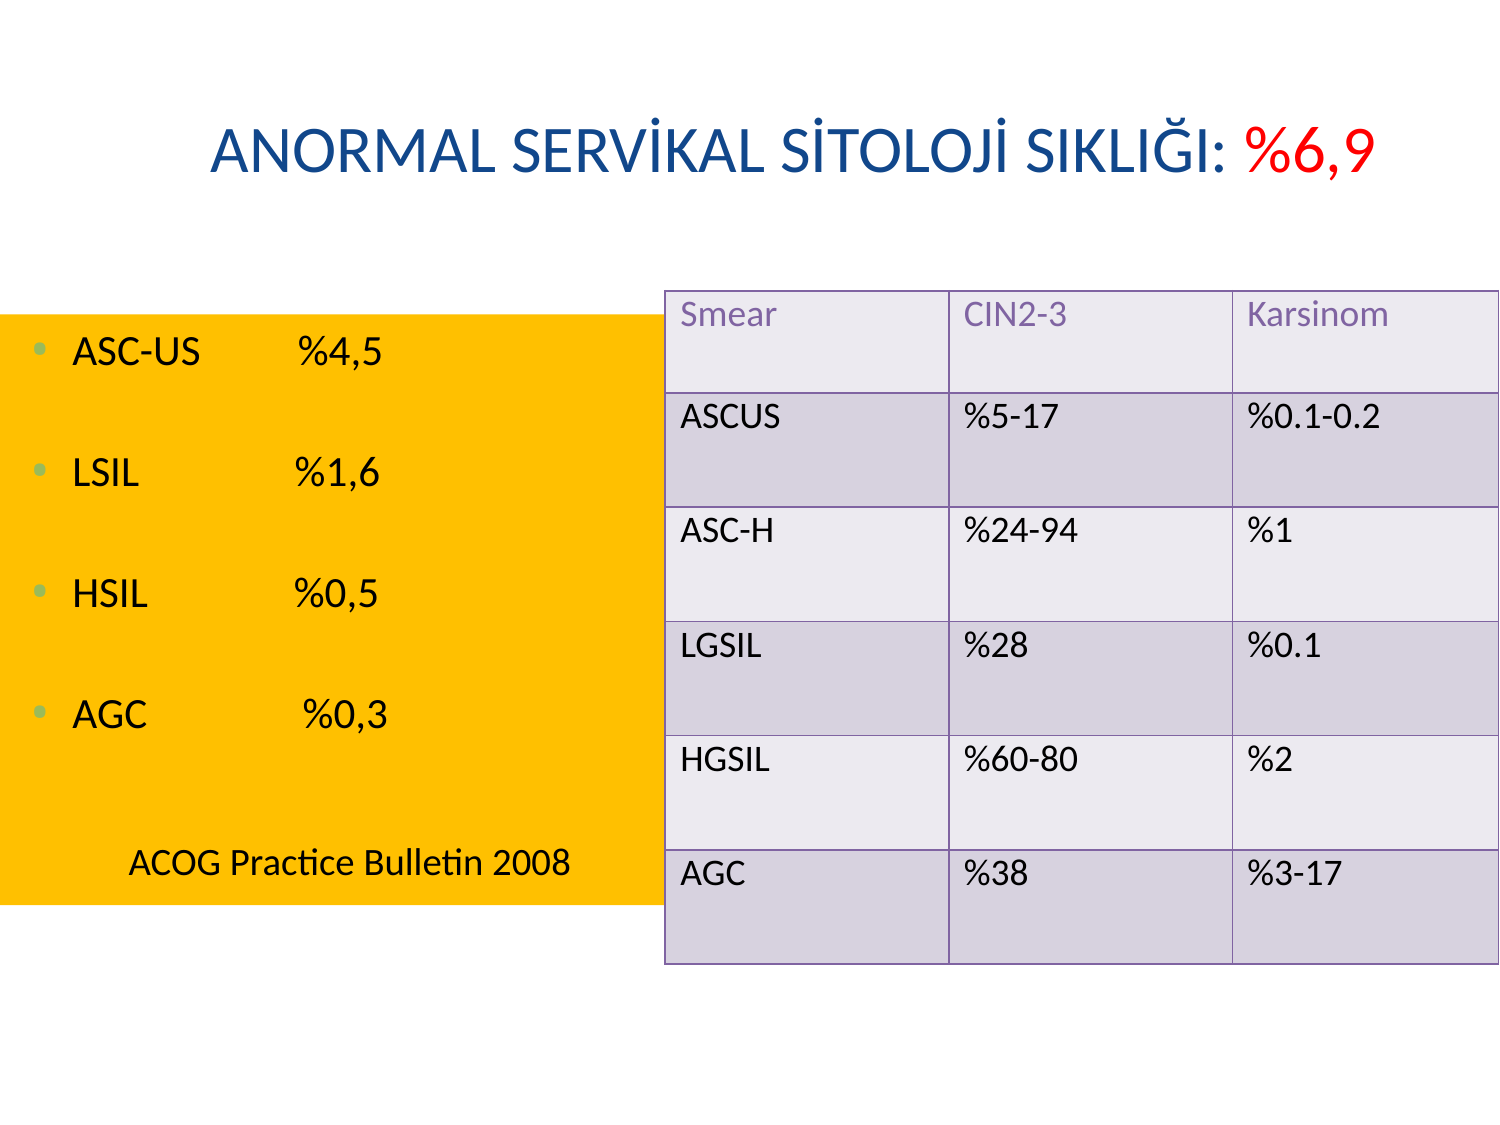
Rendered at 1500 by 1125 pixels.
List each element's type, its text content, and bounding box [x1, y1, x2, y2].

table_header CIN2-3 [950, 292, 1232, 392]
table_cell AGC [666, 851, 948, 963]
table_cell %3-17 [1233, 851, 1498, 963]
table_cell %60-80 [950, 736, 1232, 849]
table_cell ASC-H [666, 508, 948, 621]
title ANORMAL SERVİKAL SİTOLOJİ SIKLIĞI: %6,9 [135, 0, 1452, 293]
table_cell %0.1 [1233, 622, 1498, 735]
table_cell HGSIL [666, 736, 948, 849]
list ASC-US %4,5 LSIL %1,6 HSIL %0,5 AGC %0,3 ACOG Practice Bulletin 2008 [0, 314, 664, 906]
table_cell %38 [950, 851, 1232, 963]
table_cell %5-17 [950, 394, 1232, 506]
table_cell ASCUS [666, 394, 948, 506]
table_header Smear [666, 292, 948, 392]
table_cell %28 [950, 622, 1232, 735]
table_cell %1 [1233, 508, 1498, 621]
table_cell %2 [1233, 736, 1498, 849]
table_header Karsinom [1233, 292, 1498, 392]
table_cell %0.1-0.2 [1233, 394, 1498, 506]
table_cell LGSIL [666, 622, 948, 735]
table_cell %24-94 [950, 508, 1232, 621]
